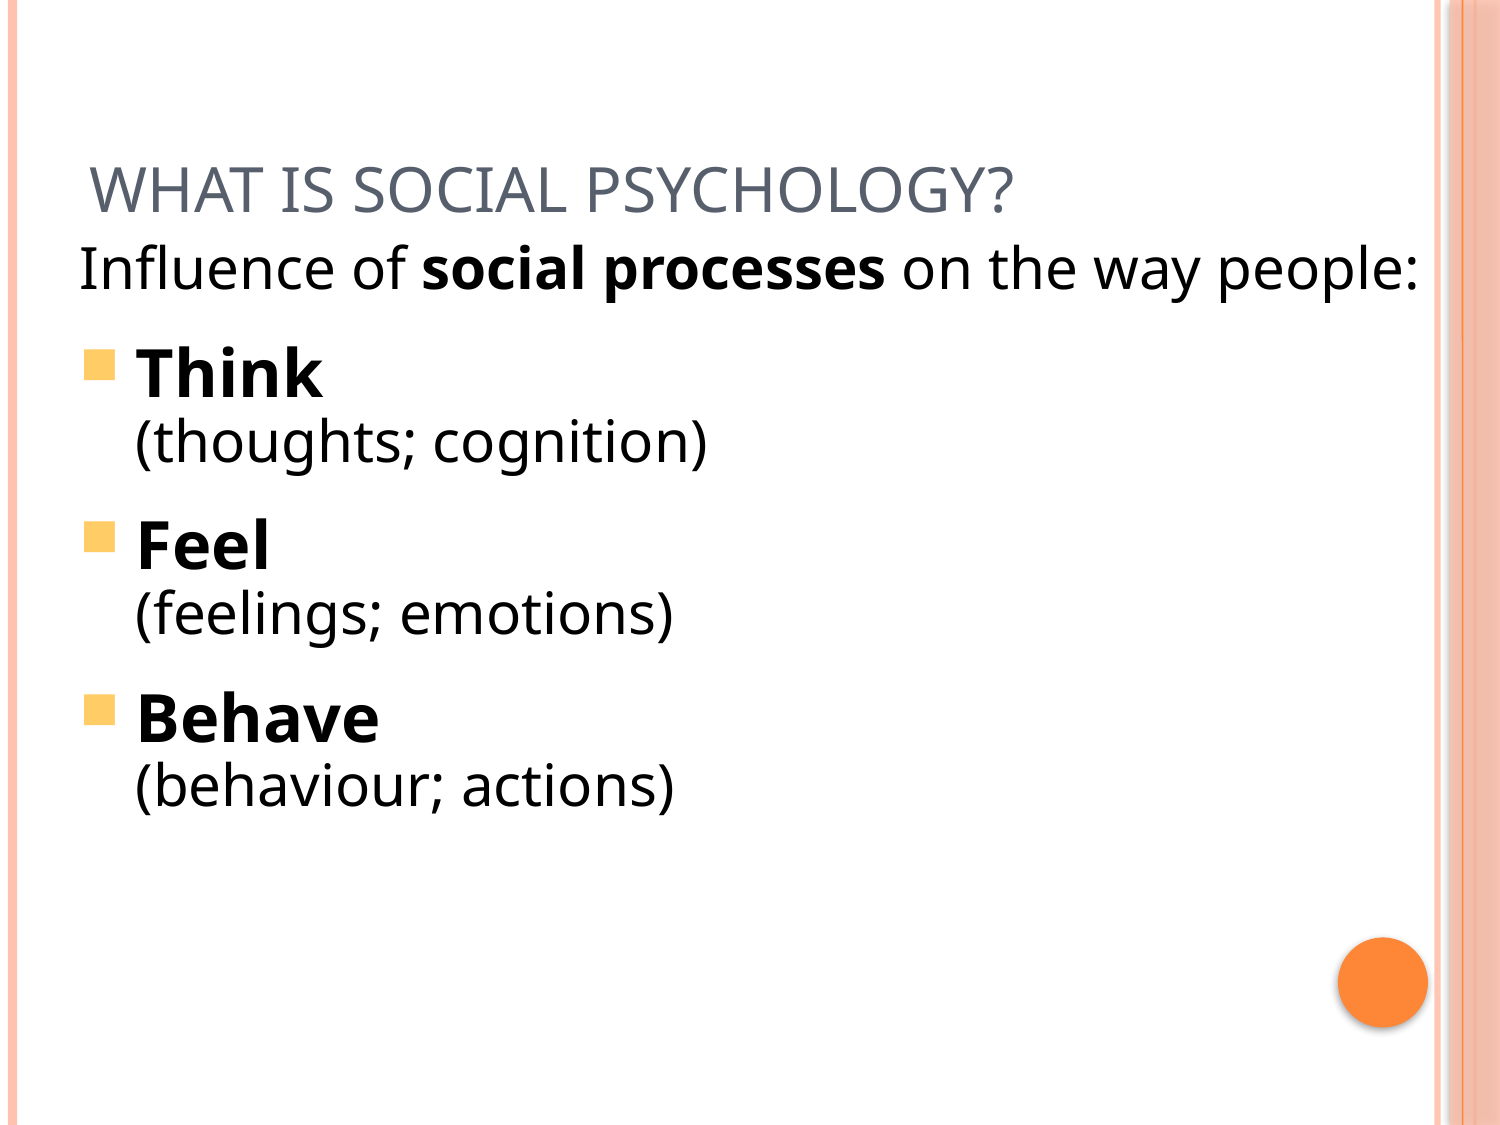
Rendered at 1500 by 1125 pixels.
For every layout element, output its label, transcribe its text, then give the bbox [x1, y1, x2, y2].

list Influence of social processes on the way people: Think (thoughts; cognition) Feel (feelings; emotions) Behave (behaviour; actions) [64, 231, 1441, 916]
title What is Social Psychology? [75, 29, 1300, 231]
